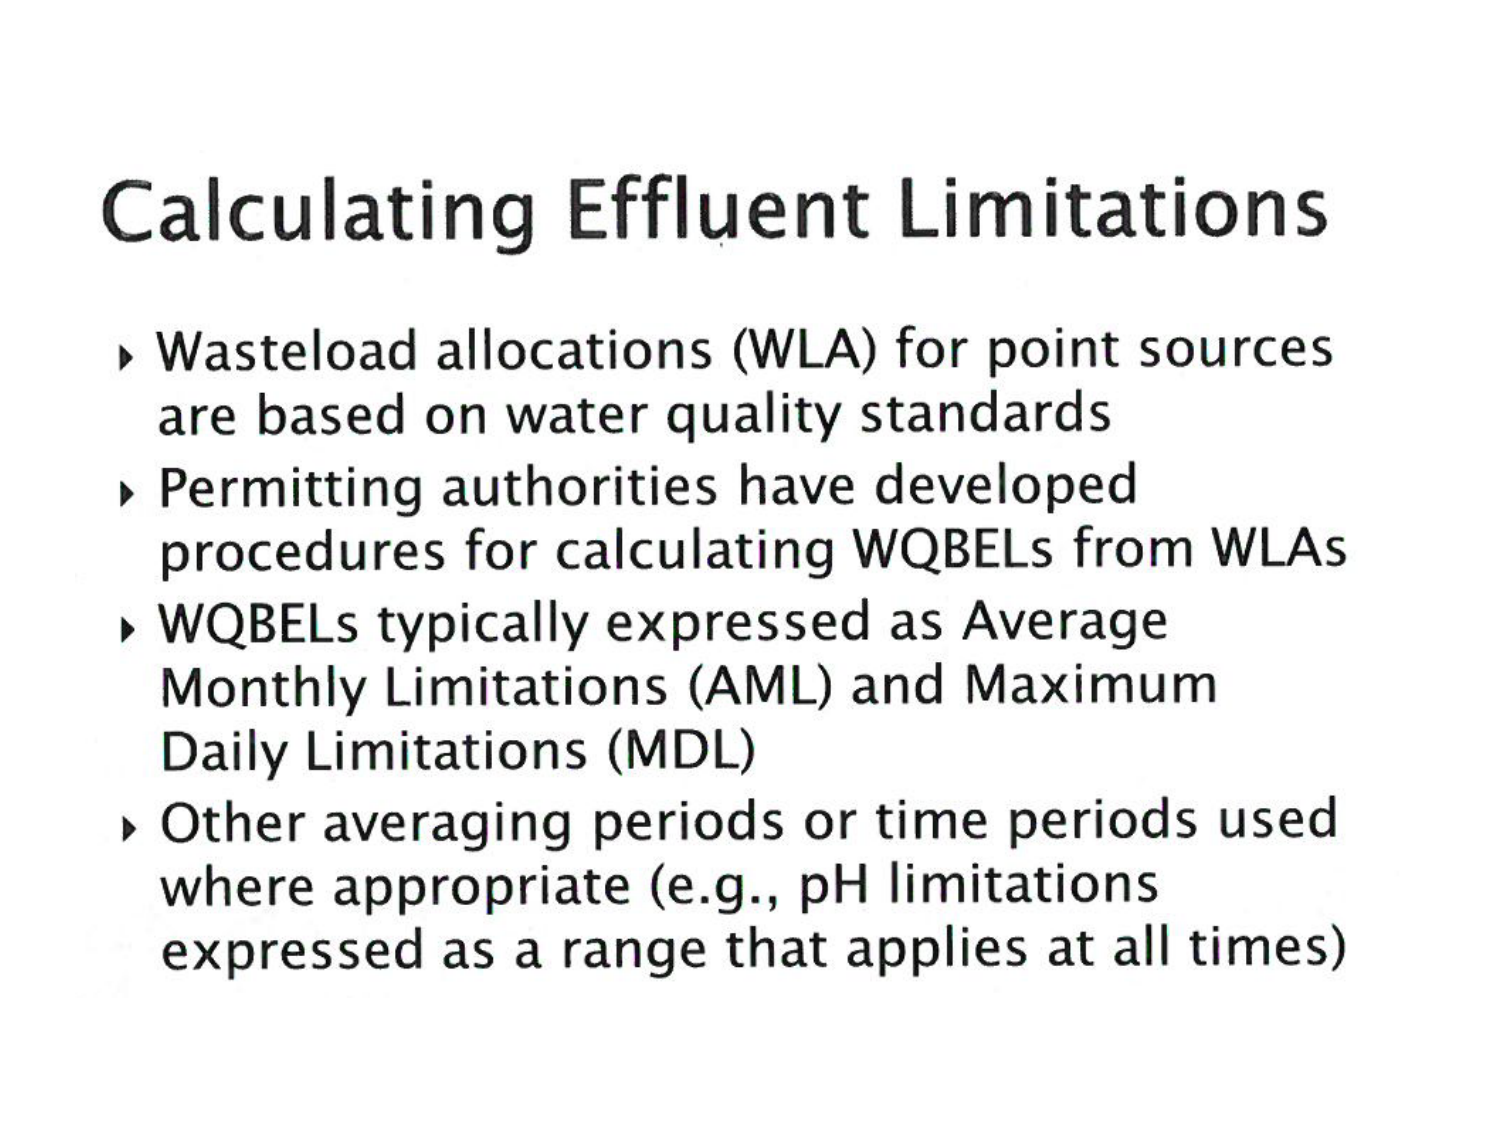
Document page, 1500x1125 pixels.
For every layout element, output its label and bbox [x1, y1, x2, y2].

picture [74, 149, 1400, 998]
